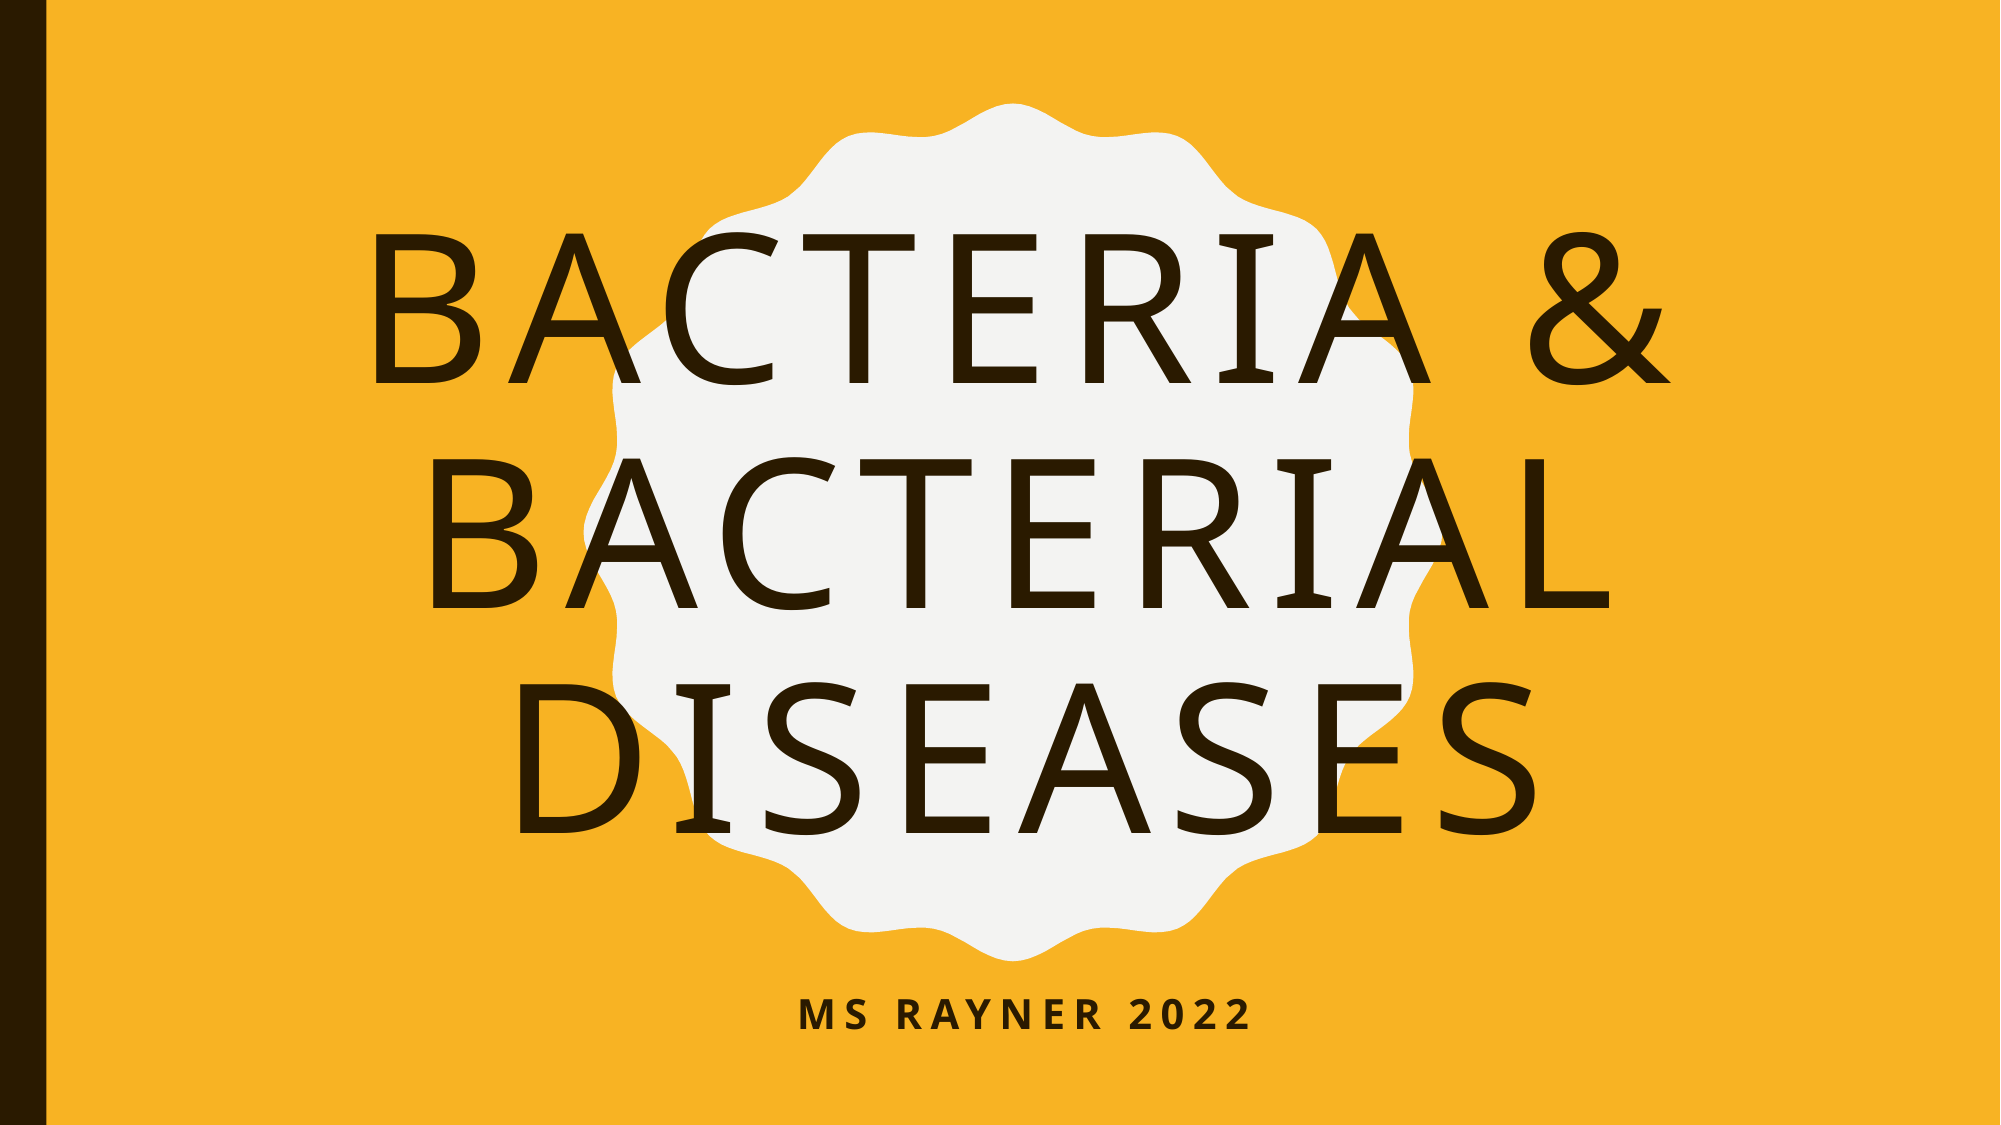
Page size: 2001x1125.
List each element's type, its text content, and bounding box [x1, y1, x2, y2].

title Bacteria & bacterial diseases [176, 180, 1870, 902]
subtitle Ms rayner 2022 [363, 980, 1684, 1103]
